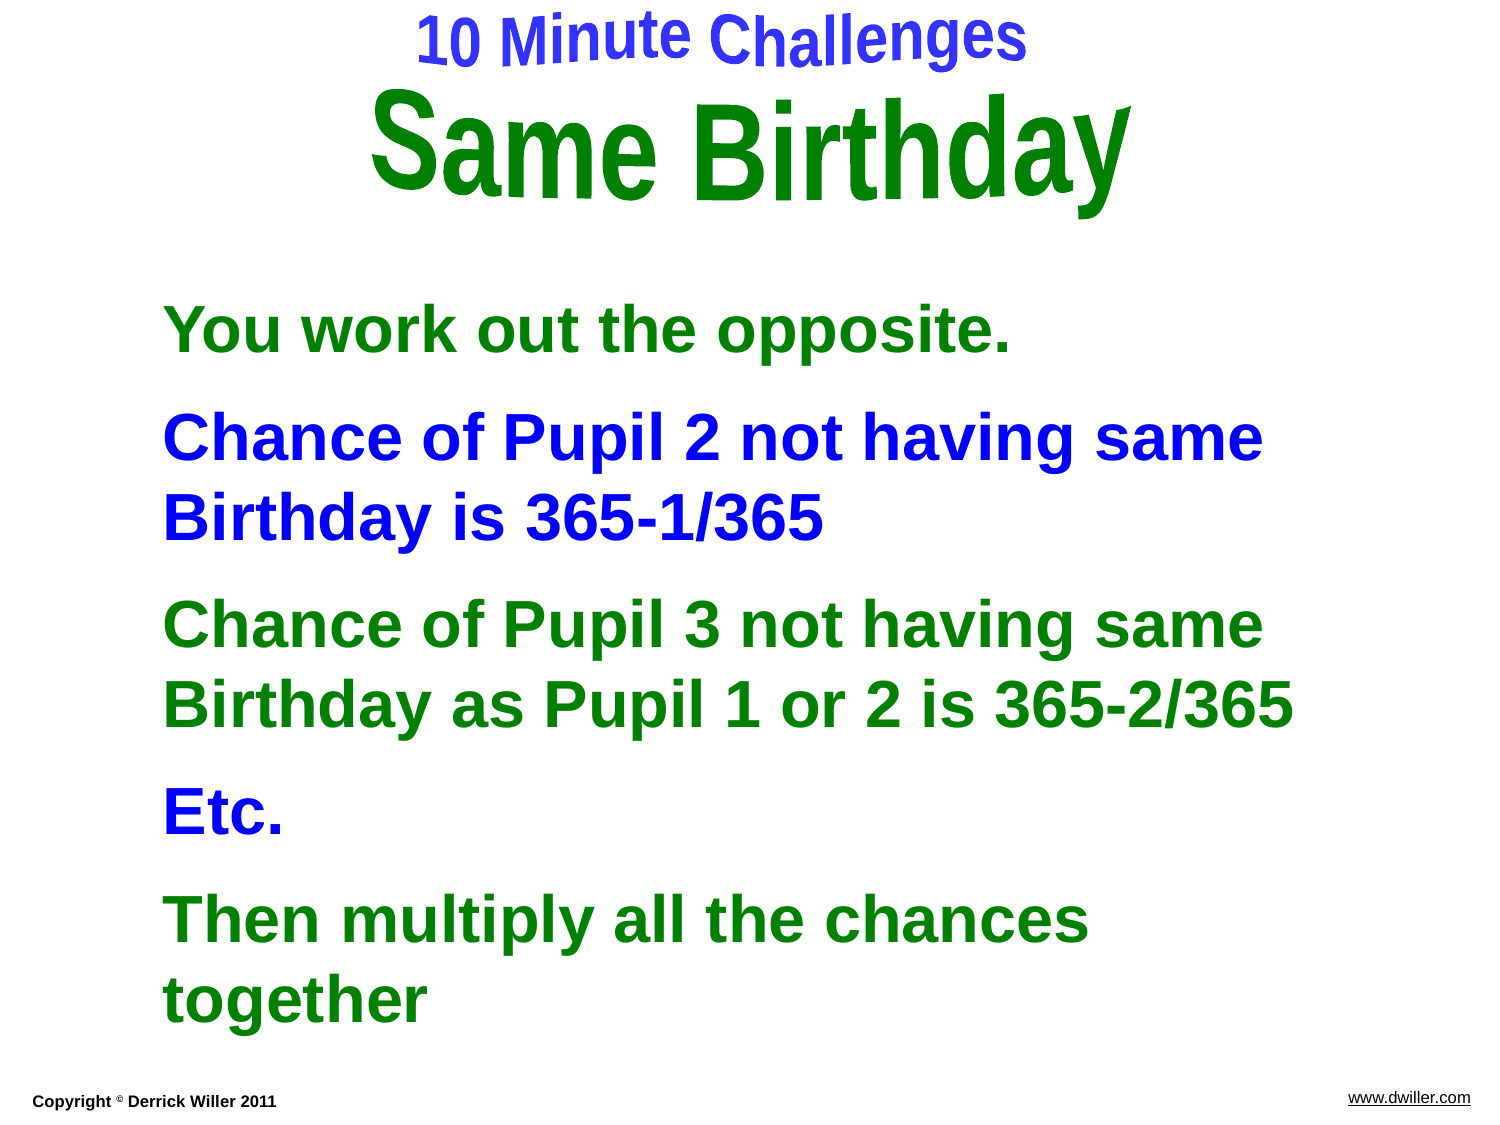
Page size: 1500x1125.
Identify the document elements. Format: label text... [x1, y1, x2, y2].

text_box You work out the opposite. Chance of Pupil 2 not having same Birthday is 365-1/365 Chance of Pupil 3 not having same Birthday as Pupil 1 or 2 is 365-2/365 Etc. Then multiply all the chances together [147, 278, 1353, 1044]
